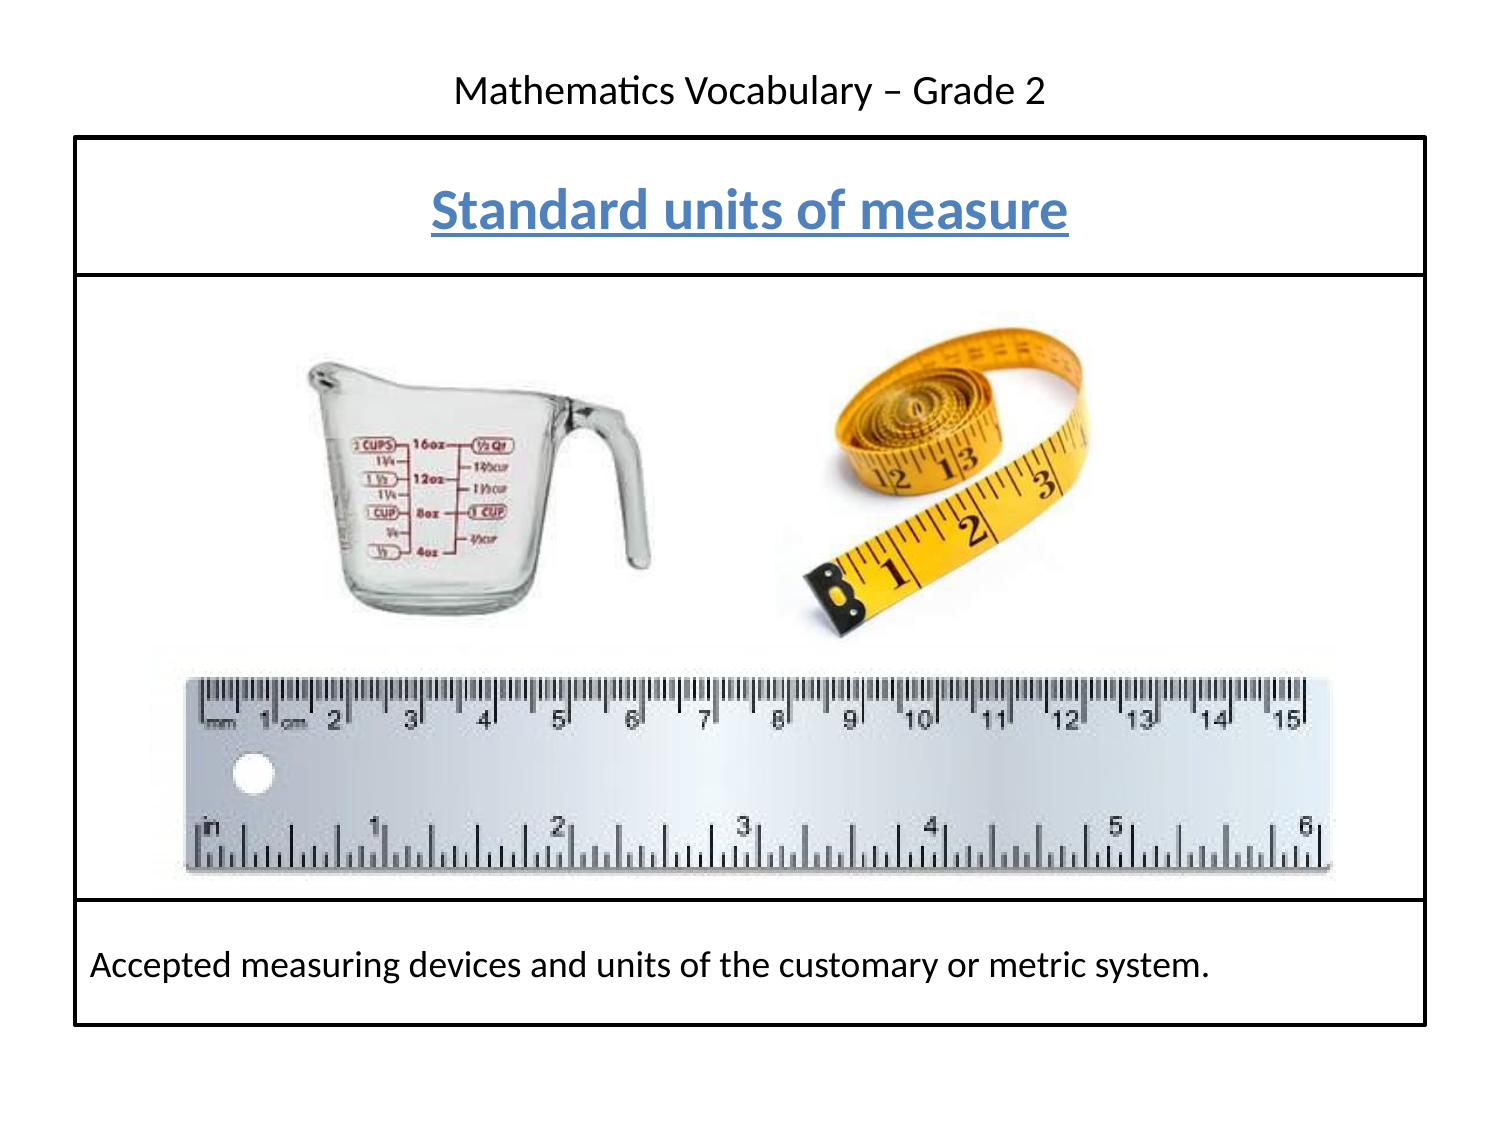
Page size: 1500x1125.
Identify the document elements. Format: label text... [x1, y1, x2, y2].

picture [149, 307, 1339, 896]
list Standard units of measure [75, 137, 1425, 275]
list Accepted measuring devices and units of the customary or metric system. [75, 900, 1425, 1025]
